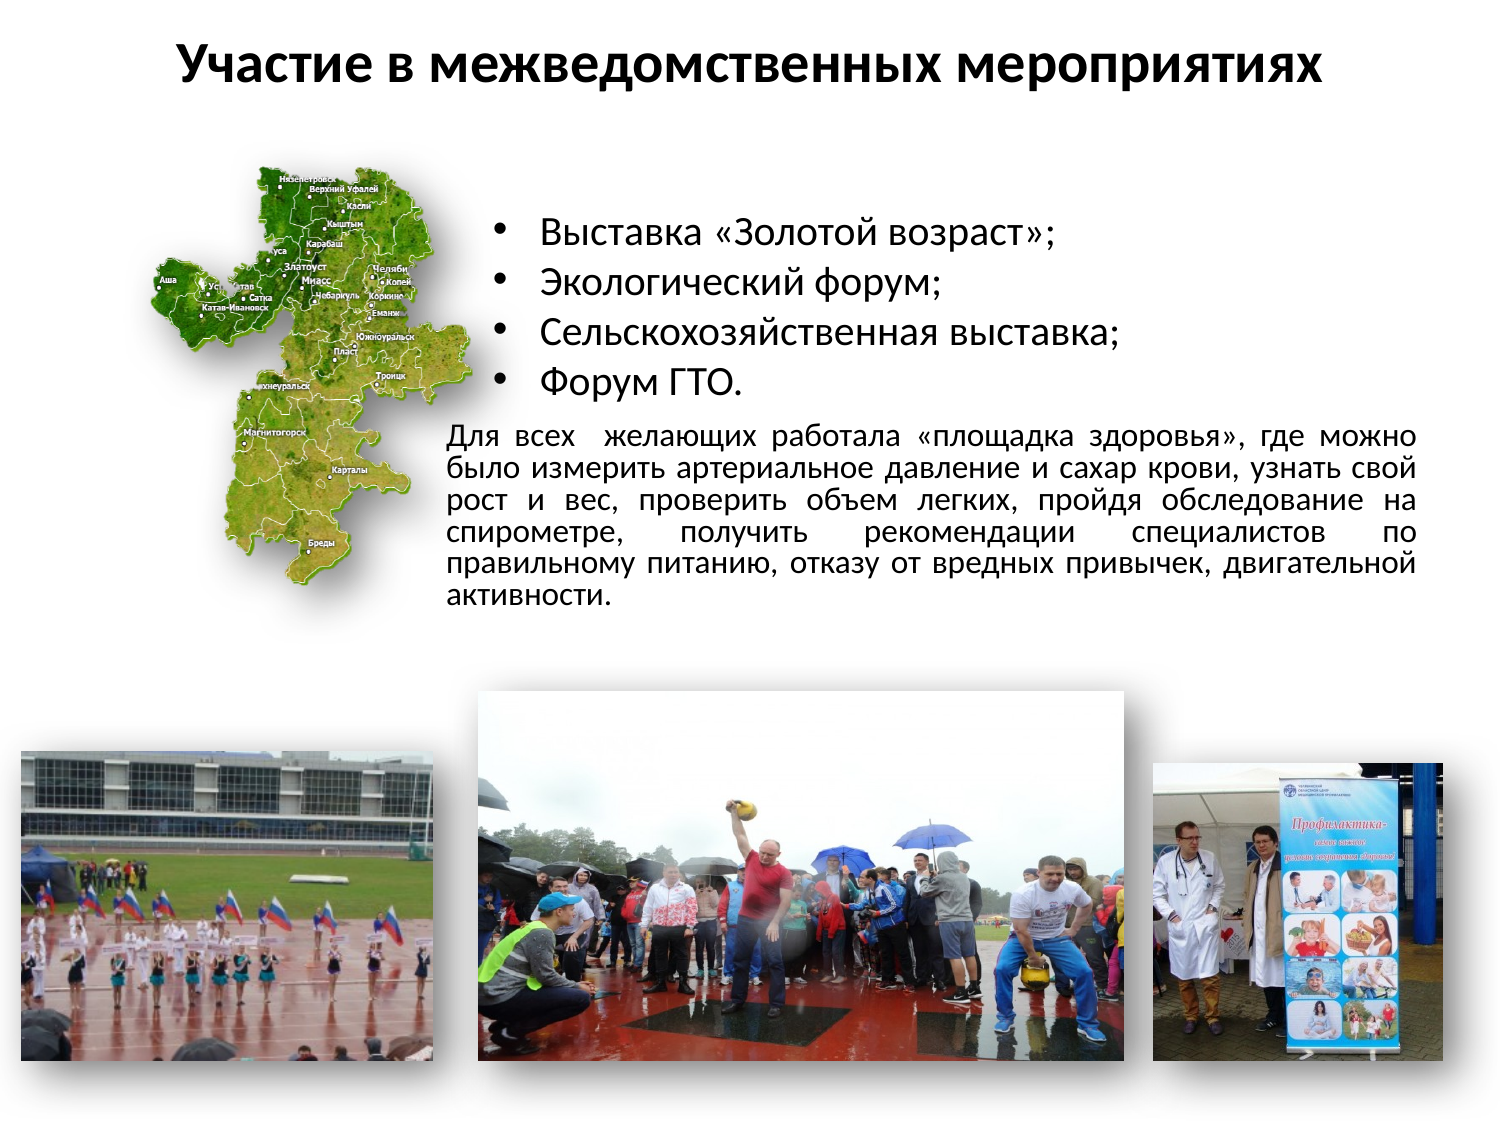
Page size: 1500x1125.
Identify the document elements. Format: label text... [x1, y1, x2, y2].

text_box Выставка «Золотой возраст»; Экологический форум; Сельскохозяйственная выставка; Форум ГТО. [525, 196, 1317, 412]
picture [1153, 763, 1443, 1061]
picture [147, 160, 479, 586]
picture [21, 750, 434, 1061]
text_box Для всех желающих работала «площадка здоровья», где можно было измерить артериальное давление и сахар крови, узнать свой рост и вес, проверить объем легких, пройдя обследование на спирометре, получить рекомендации специалистов по правильному питанию, отказу от вредных привычек, двигательной активности. [431, 413, 1432, 648]
text_box Участие в межведомственных мероприятиях [0, 19, 1500, 100]
picture [477, 691, 1124, 1061]
